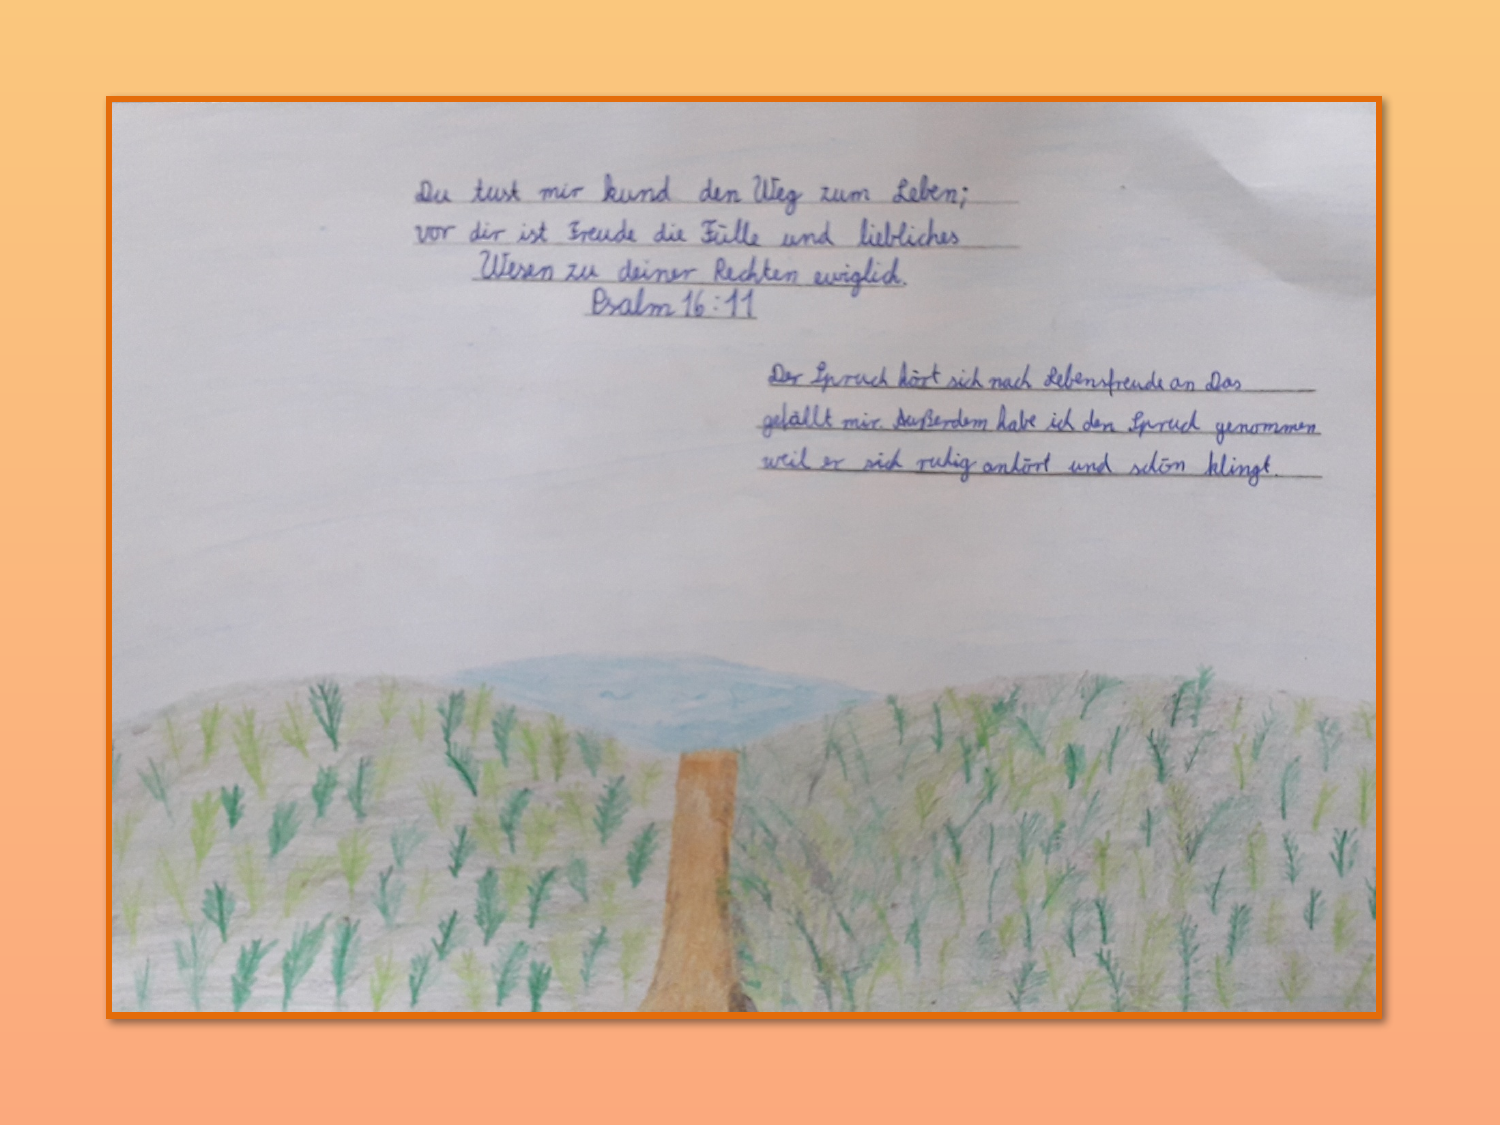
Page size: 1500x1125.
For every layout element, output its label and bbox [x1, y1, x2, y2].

picture [111, 101, 1377, 1013]
